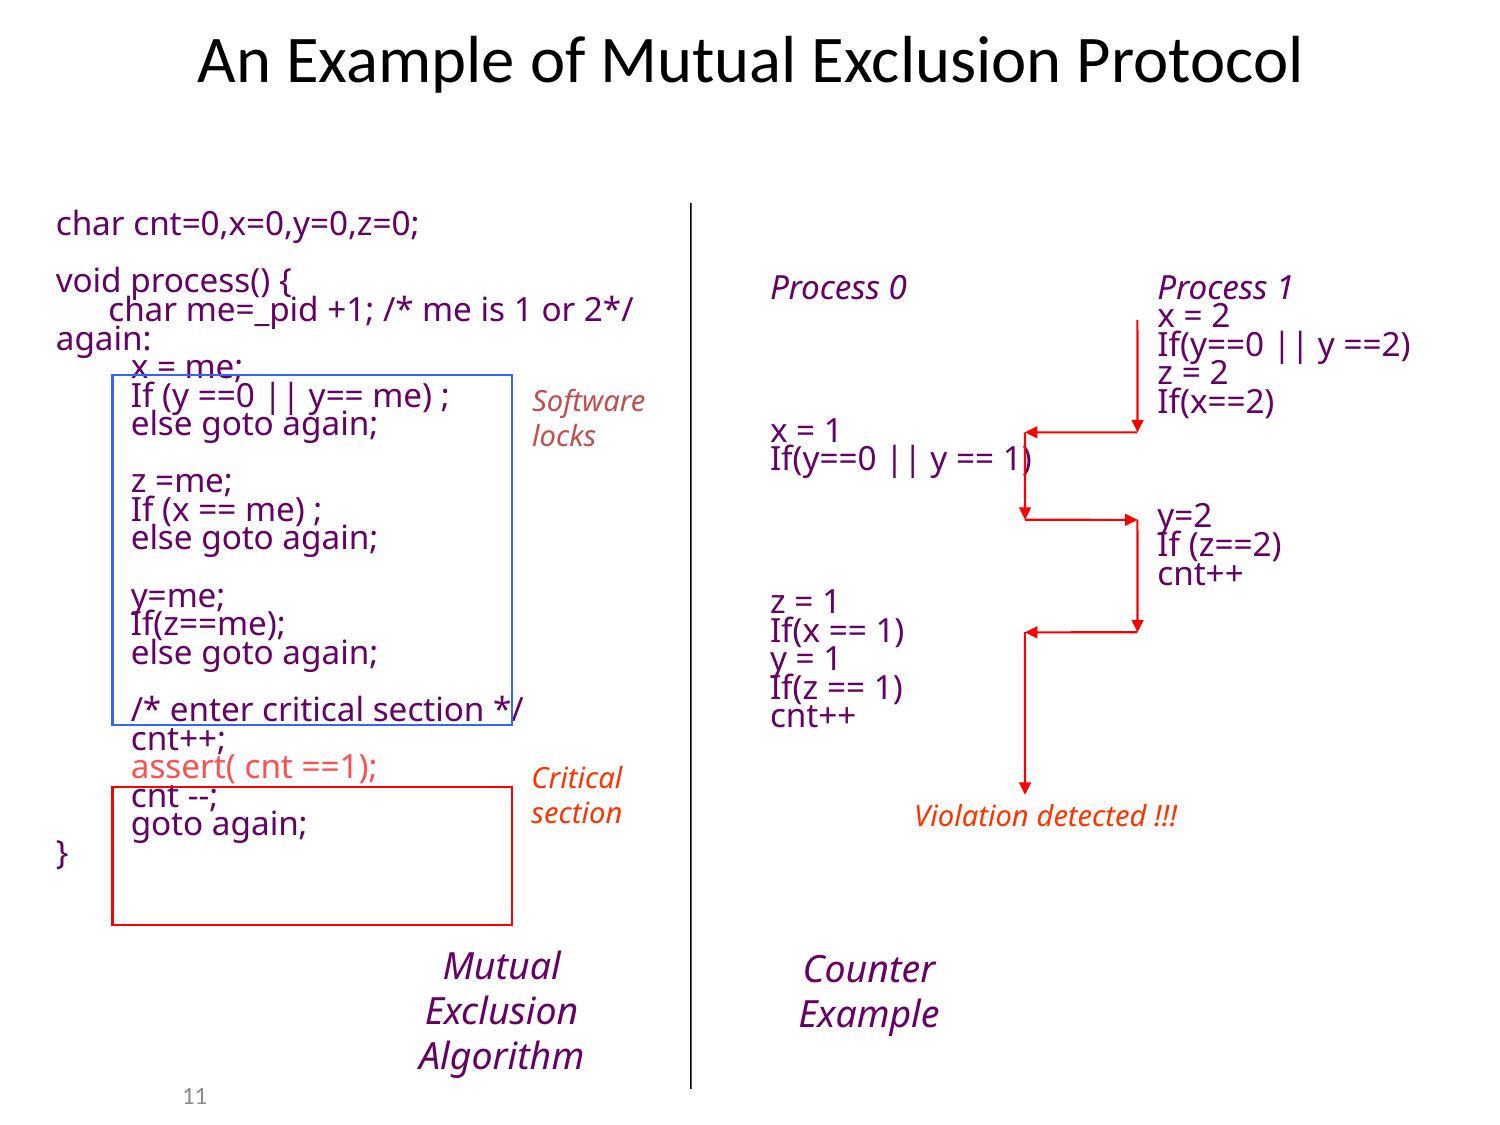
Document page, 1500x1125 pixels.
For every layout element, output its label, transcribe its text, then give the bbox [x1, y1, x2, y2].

text_box Software locks [517, 374, 661, 460]
slide_number 11 [75, 1065, 223, 1125]
text_box Mutual Exclusion Algorithm [336, 962, 668, 1057]
text_box char cnt=0,x=0,y=0,z=0; void process() { char me=_pid +1; /* me is 1 or 2*/ again: x = me; If (y ==0 || y== me) ; else goto again; z =me; If (x == me) ; else goto again; y=me; If(z==me); else goto again; /* enter critical section */ cnt++; assert( cnt ==1); cnt --; goto again; } [41, 218, 690, 903]
text_box [112, 375, 513, 725]
text_box Critical section [516, 751, 646, 837]
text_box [703, 281, 1451, 1038]
title An Example of Mutual Exclusion Protocol [41, 7, 1461, 175]
text_box [112, 787, 513, 925]
